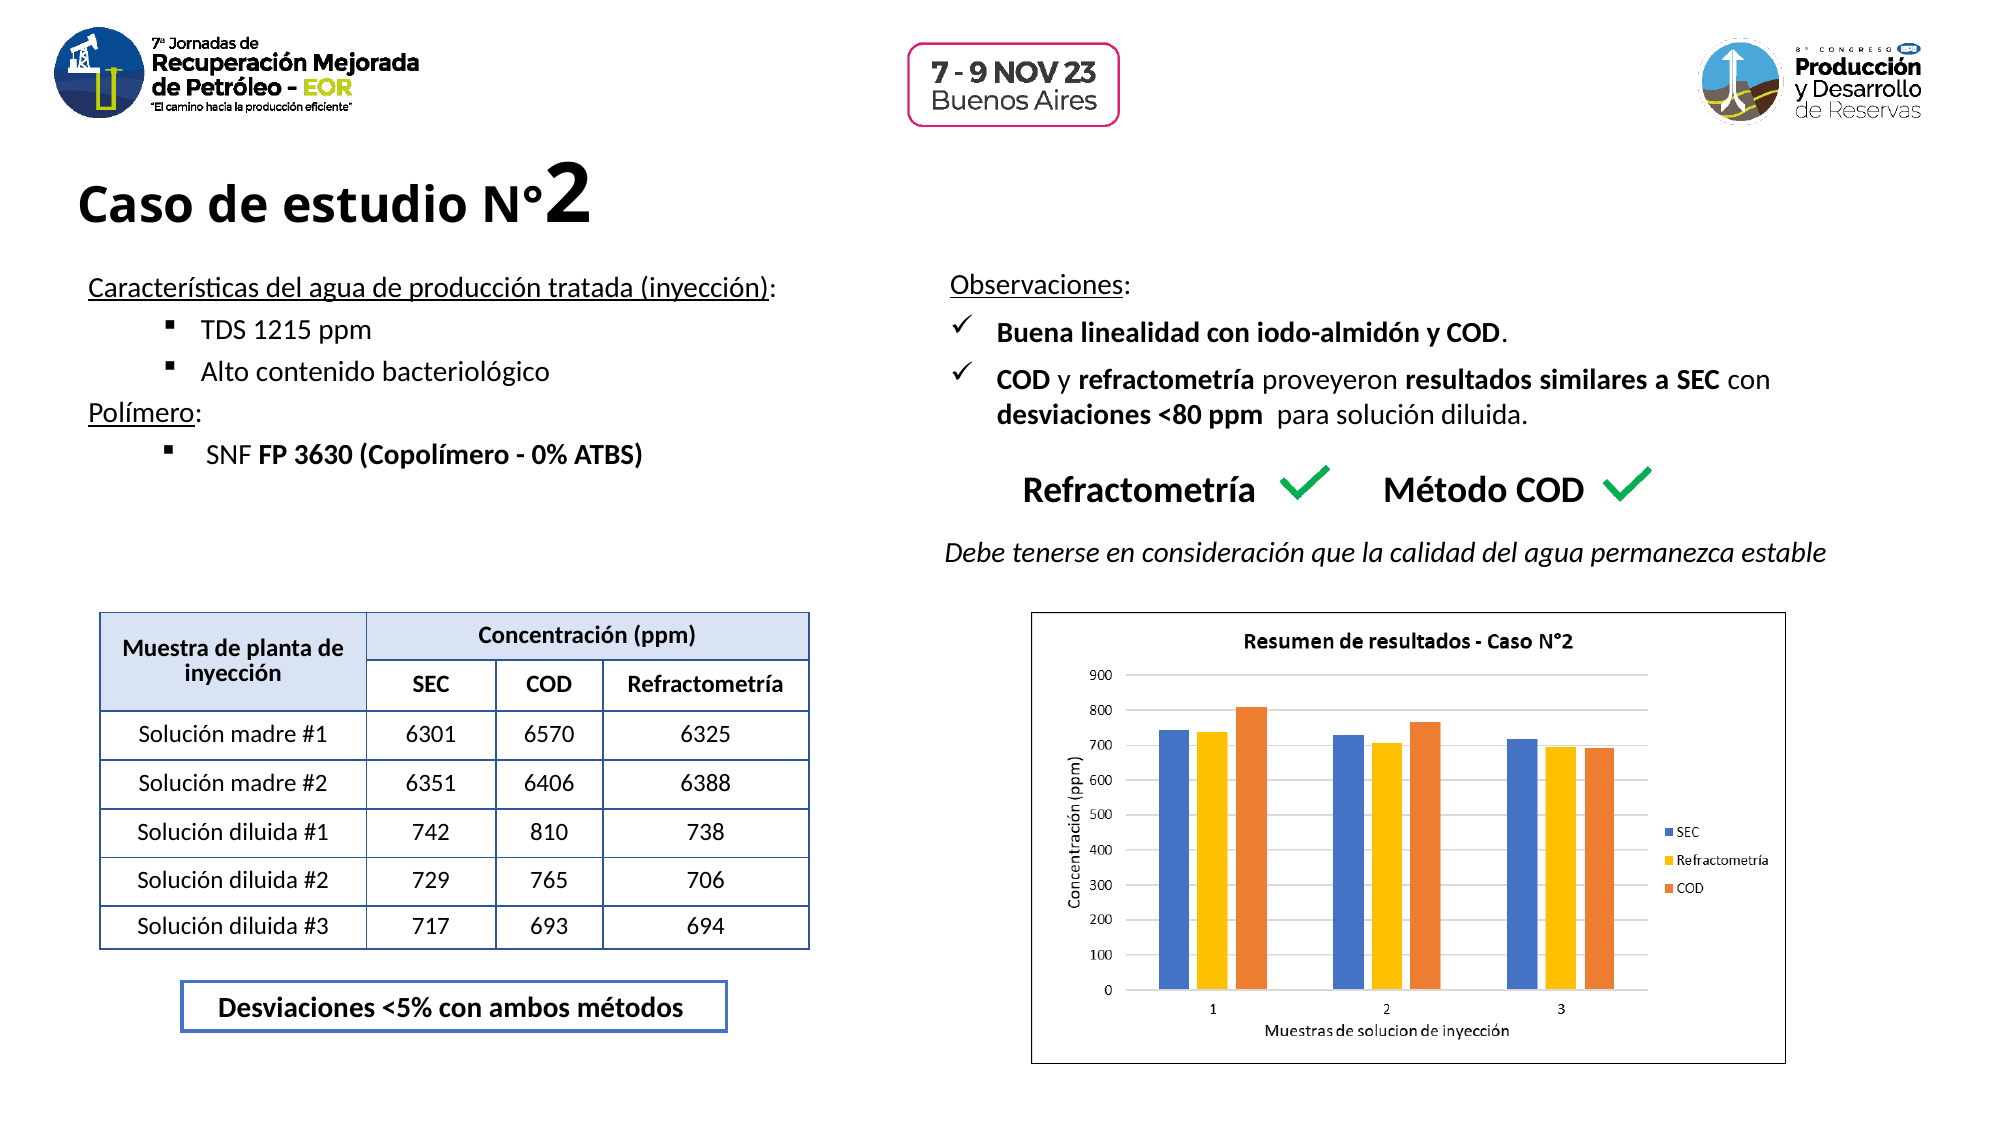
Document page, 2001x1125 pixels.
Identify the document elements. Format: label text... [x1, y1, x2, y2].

table_cell Solución madre #1 [101, 712, 366, 759]
table_cell Solución madre #2 [101, 761, 366, 808]
table_cell 6388 [604, 761, 808, 808]
table_cell 729 [367, 858, 495, 905]
text_box Desviaciones <5% con ambos métodos [181, 980, 728, 1032]
table_cell 6570 [497, 712, 602, 759]
text_box Características del agua de producción tratada (inyección): TDS 1215 ppm Alto contenido bacteriológico Polímero: SNF FP 3630 (Copolímero - 0% ATBS) [73, 264, 888, 526]
table_cell COD [497, 661, 602, 710]
table_cell 694 [604, 907, 808, 948]
table_cell Solución diluida #1 [101, 810, 366, 857]
table_cell 6406 [497, 761, 602, 808]
text_box Debe tenerse en consideración que la calidad del agua permanezca estable [929, 525, 1956, 576]
table_header Concentración (ppm) [367, 613, 808, 659]
table_header Muestra de planta de inyección [101, 613, 366, 710]
picture [1031, 612, 1786, 1064]
table_cell Solución diluida #2 [101, 858, 366, 905]
text_box Observaciones: Buena linealidad con iodo-almidón y COD. COD y refractometría proveyeron resultados similares a SEC con desviaciones <80 ppm para solución diluida. [935, 257, 1786, 438]
table_cell 765 [497, 858, 602, 905]
picture [54, 27, 1921, 127]
table_cell 810 [497, 810, 602, 857]
table_cell Solución diluida #3 [101, 907, 366, 948]
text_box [1008, 456, 2000, 519]
table_cell 6325 [604, 712, 808, 759]
table_cell 742 [367, 810, 495, 857]
table_cell SEC [367, 661, 495, 710]
table_cell 6301 [367, 712, 495, 759]
table_cell 738 [604, 810, 808, 857]
table_cell 693 [497, 907, 602, 948]
table_cell Refractometría [604, 661, 808, 710]
table_cell 717 [367, 907, 495, 948]
table_cell 6351 [367, 761, 495, 808]
title Caso de estudio N°2 [62, 143, 1760, 235]
table_cell 706 [604, 858, 808, 905]
picture [1601, 457, 1653, 510]
